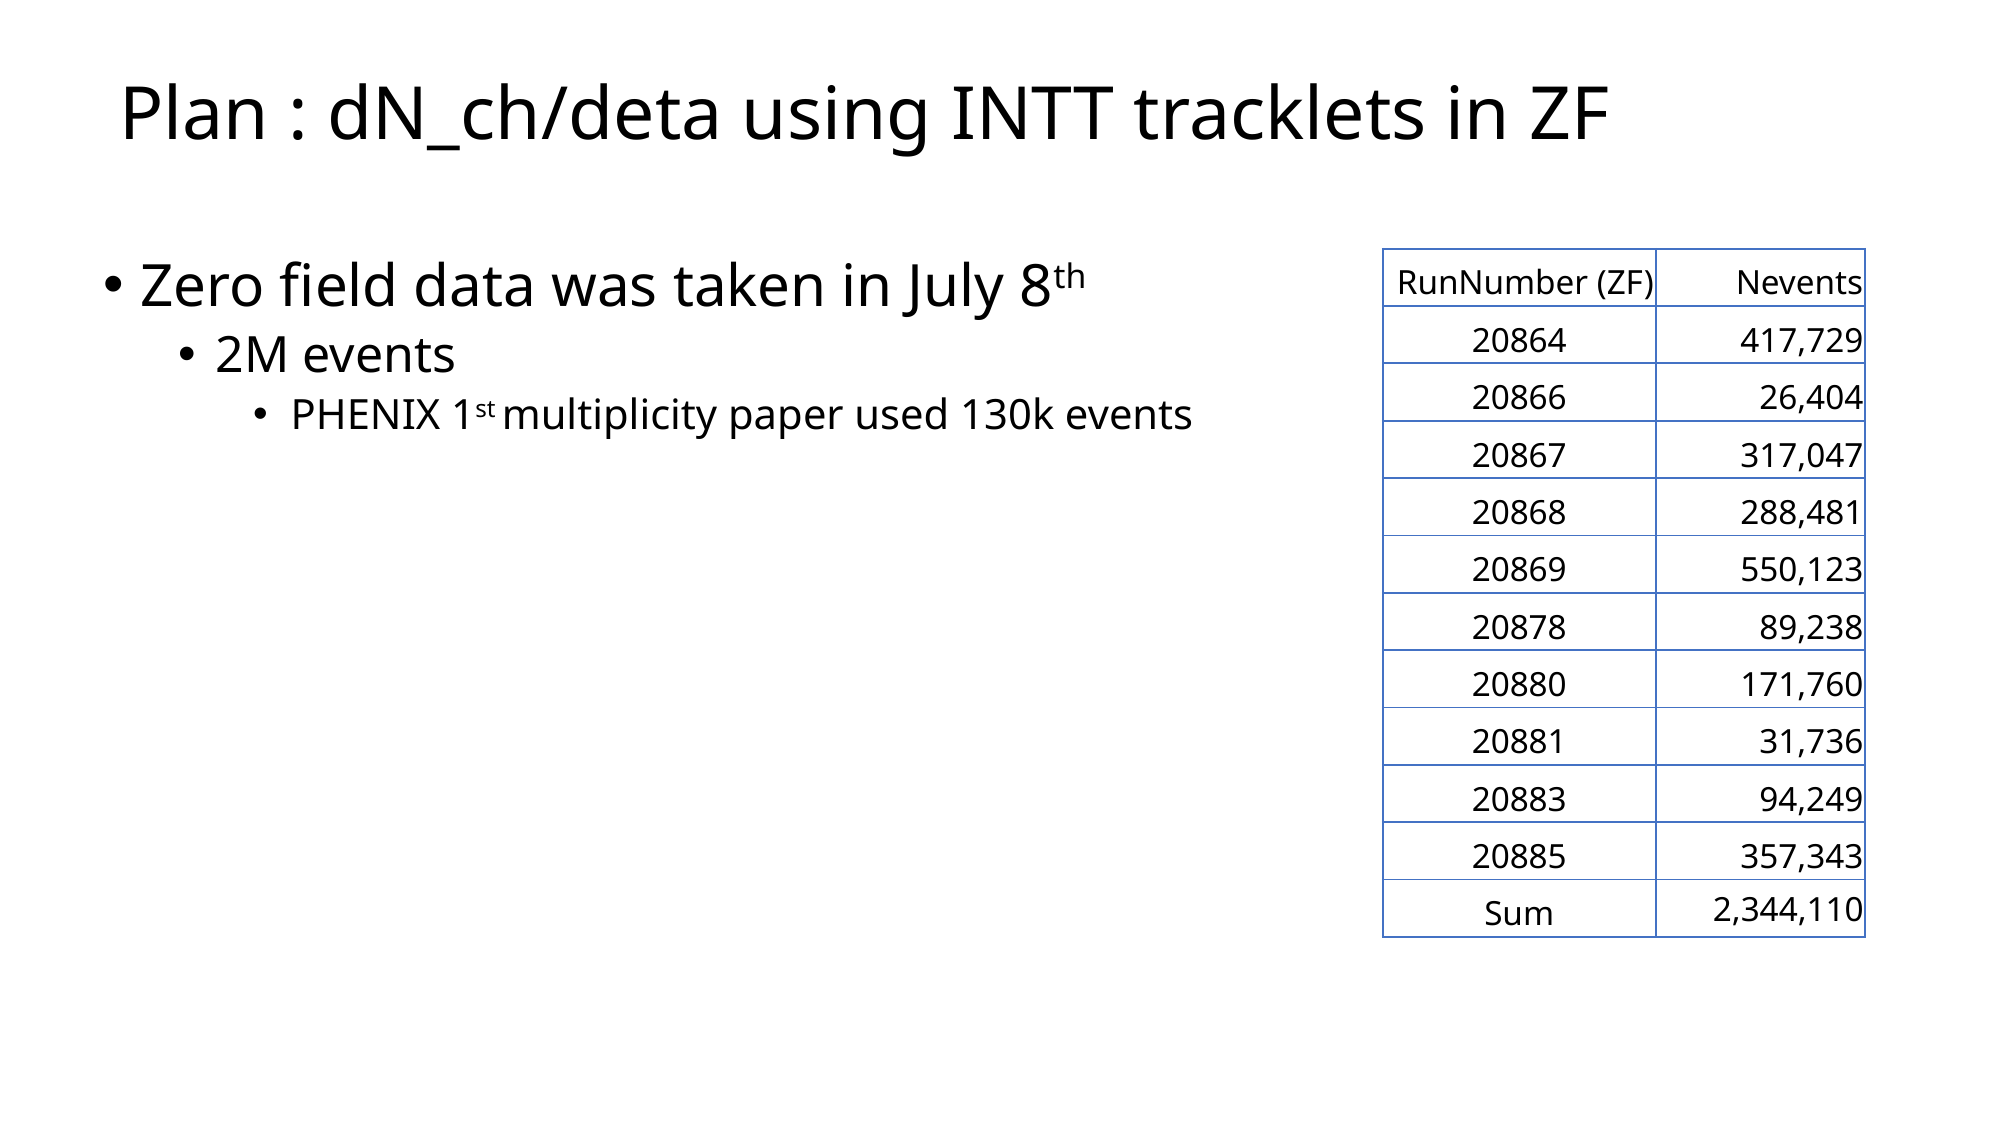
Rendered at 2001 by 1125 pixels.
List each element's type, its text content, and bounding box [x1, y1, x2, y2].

table_cell 20881 [1384, 708, 1655, 764]
title Plan : dN_ch/deta using INTT tracklets in ZF [104, 44, 1830, 187]
table_cell 20878 [1384, 594, 1655, 649]
table_cell 26,404 [1657, 364, 1864, 420]
table_cell 317,047 [1657, 422, 1864, 477]
table_cell 357,343 [1657, 823, 1864, 879]
table_cell 20883 [1384, 766, 1655, 821]
table_header Nevents [1657, 250, 1864, 305]
table_cell 288,481 [1657, 479, 1864, 535]
table_cell 20868 [1384, 479, 1655, 535]
table_cell 94,249 [1657, 766, 1864, 821]
table_cell 2,344,110 [1657, 880, 1864, 936]
table_cell 20880 [1384, 651, 1655, 707]
table_cell 20866 [1384, 364, 1655, 420]
table_cell 550,123 [1657, 536, 1864, 592]
table_cell 171,760 [1657, 651, 1864, 707]
table_header RunNumber (ZF) [1384, 250, 1655, 305]
table_cell 20864 [1384, 307, 1655, 362]
table_cell 20869 [1384, 536, 1655, 592]
table_cell 20885 [1384, 823, 1655, 879]
list Zero field data was taken in July 8th 2M events PHENIX 1st multiplicity paper used 130k events [88, 248, 1225, 587]
table_cell 89,238 [1657, 594, 1864, 649]
table_cell 417,729 [1657, 307, 1864, 362]
table_cell 20867 [1384, 422, 1655, 477]
table_cell Sum [1384, 880, 1655, 936]
table_cell 31,736 [1657, 708, 1864, 764]
